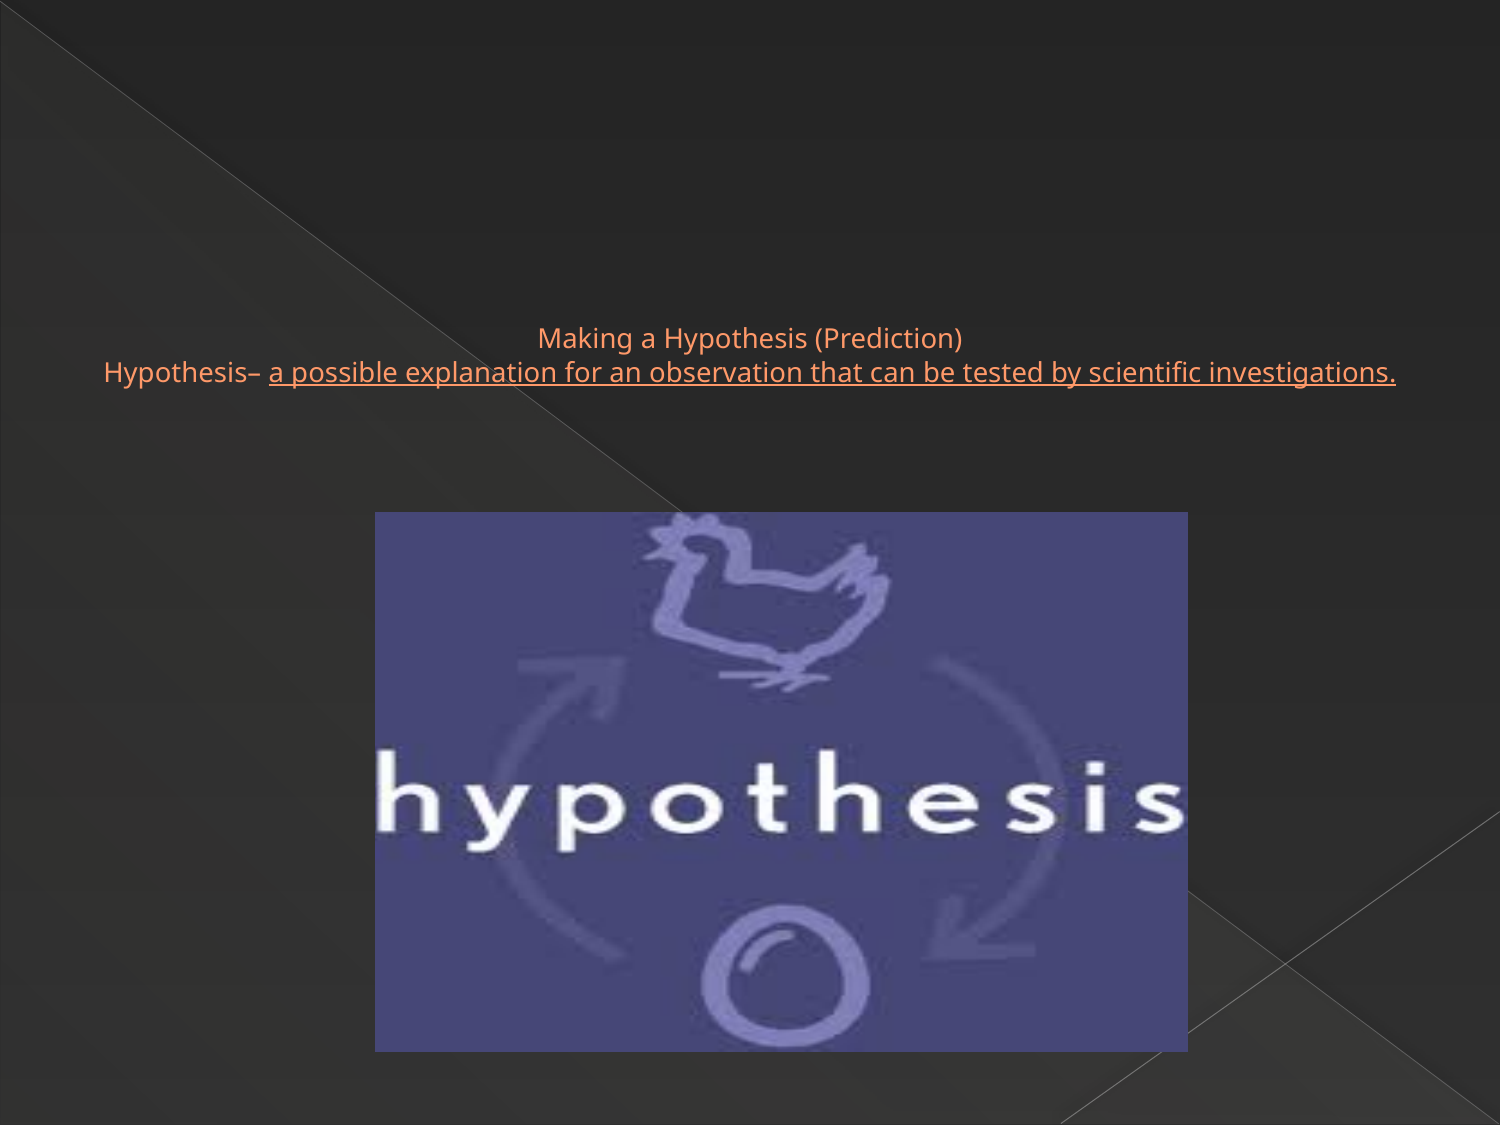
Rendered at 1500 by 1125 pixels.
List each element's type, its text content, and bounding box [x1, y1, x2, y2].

title Making a Hypothesis (Prediction) Hypothesis– a possible explanation for an observation that can be tested by scientific investigations. [75, 312, 1425, 463]
picture [374, 512, 1188, 1052]
